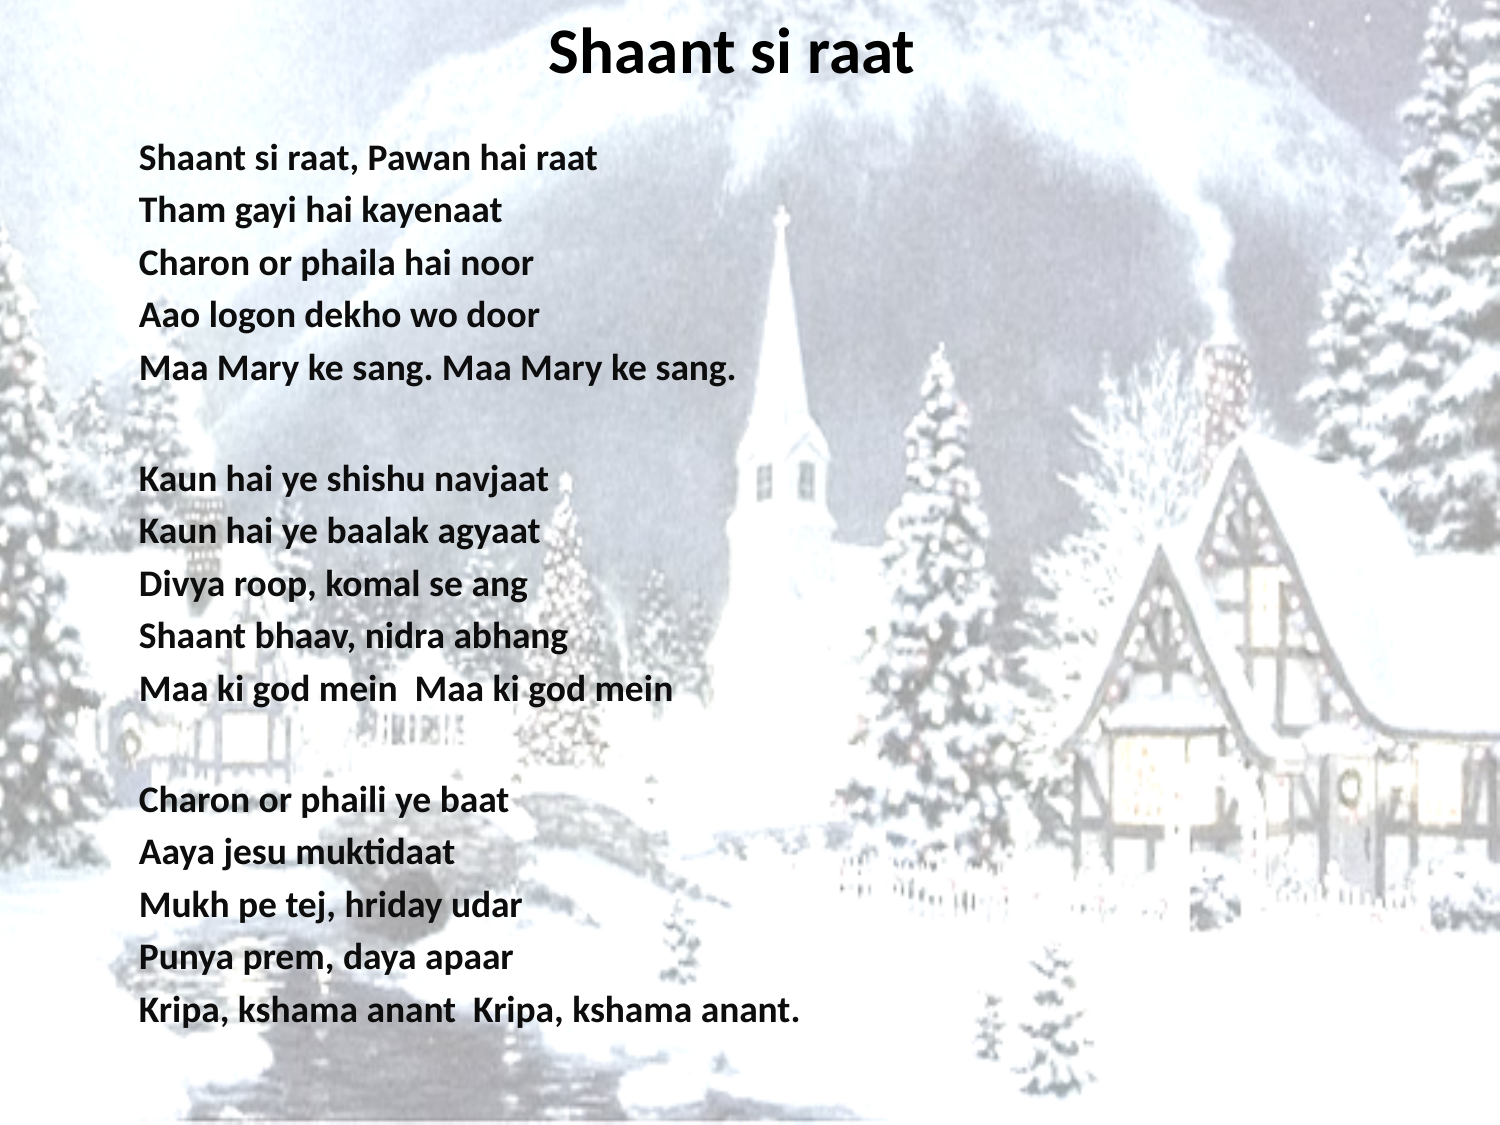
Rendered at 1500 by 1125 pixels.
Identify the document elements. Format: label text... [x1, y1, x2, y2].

subtitle Shaant si raat, Pawan hai raat Tham gayi hai kayenaat Charon or phaila hai noor Aao logon dekho wo door Maa Mary ke sang. Maa Mary ke sang. Kaun hai ye shishu navjaat Kaun hai ye baalak agyaat Divya roop, komal se ang Shaant bhaav, nidra abhang Maa ki god mein Maa ki god mein Charon or phaili ye baat Aaya jesu muktidaat Mukh pe tej, hriday udar Punya prem, daya apaar Kripa, kshama anant Kripa, kshama anant. [123, 125, 833, 1012]
title Shaant si raat [478, 0, 987, 95]
